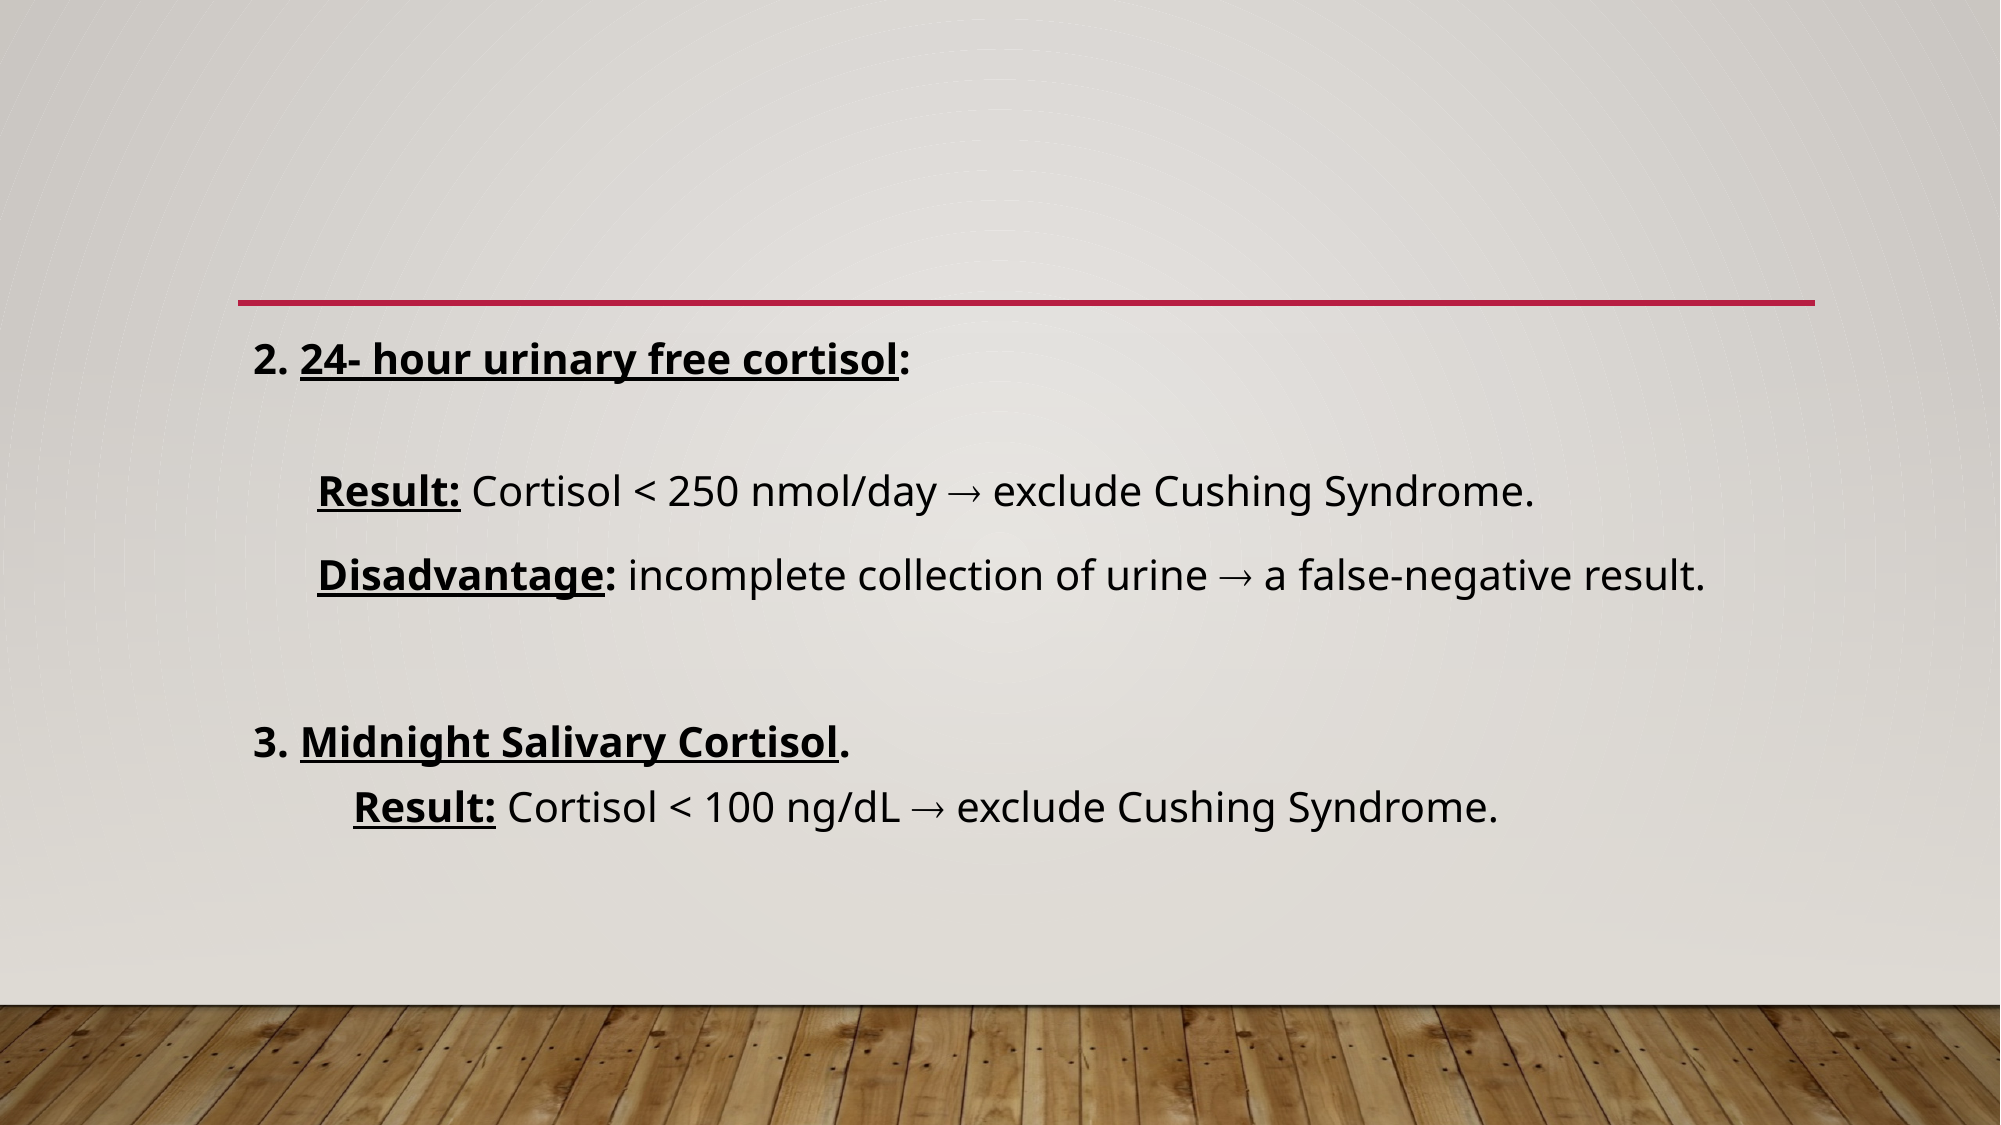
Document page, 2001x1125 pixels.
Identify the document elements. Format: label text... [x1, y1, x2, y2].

picture [0, 1005, 2000, 1125]
list 2. 24- hour urinary free cortisol: Result: Cortisol < 250 nmol/day  exclude Cushing Syndrome. Disadvantage: incomplete collection of urine  a false-negative result. 3. Midnight Salivary Cortisol. Result: Cortisol < 100 ng/dL  exclude Cushing Syndrome. [238, 330, 1814, 897]
